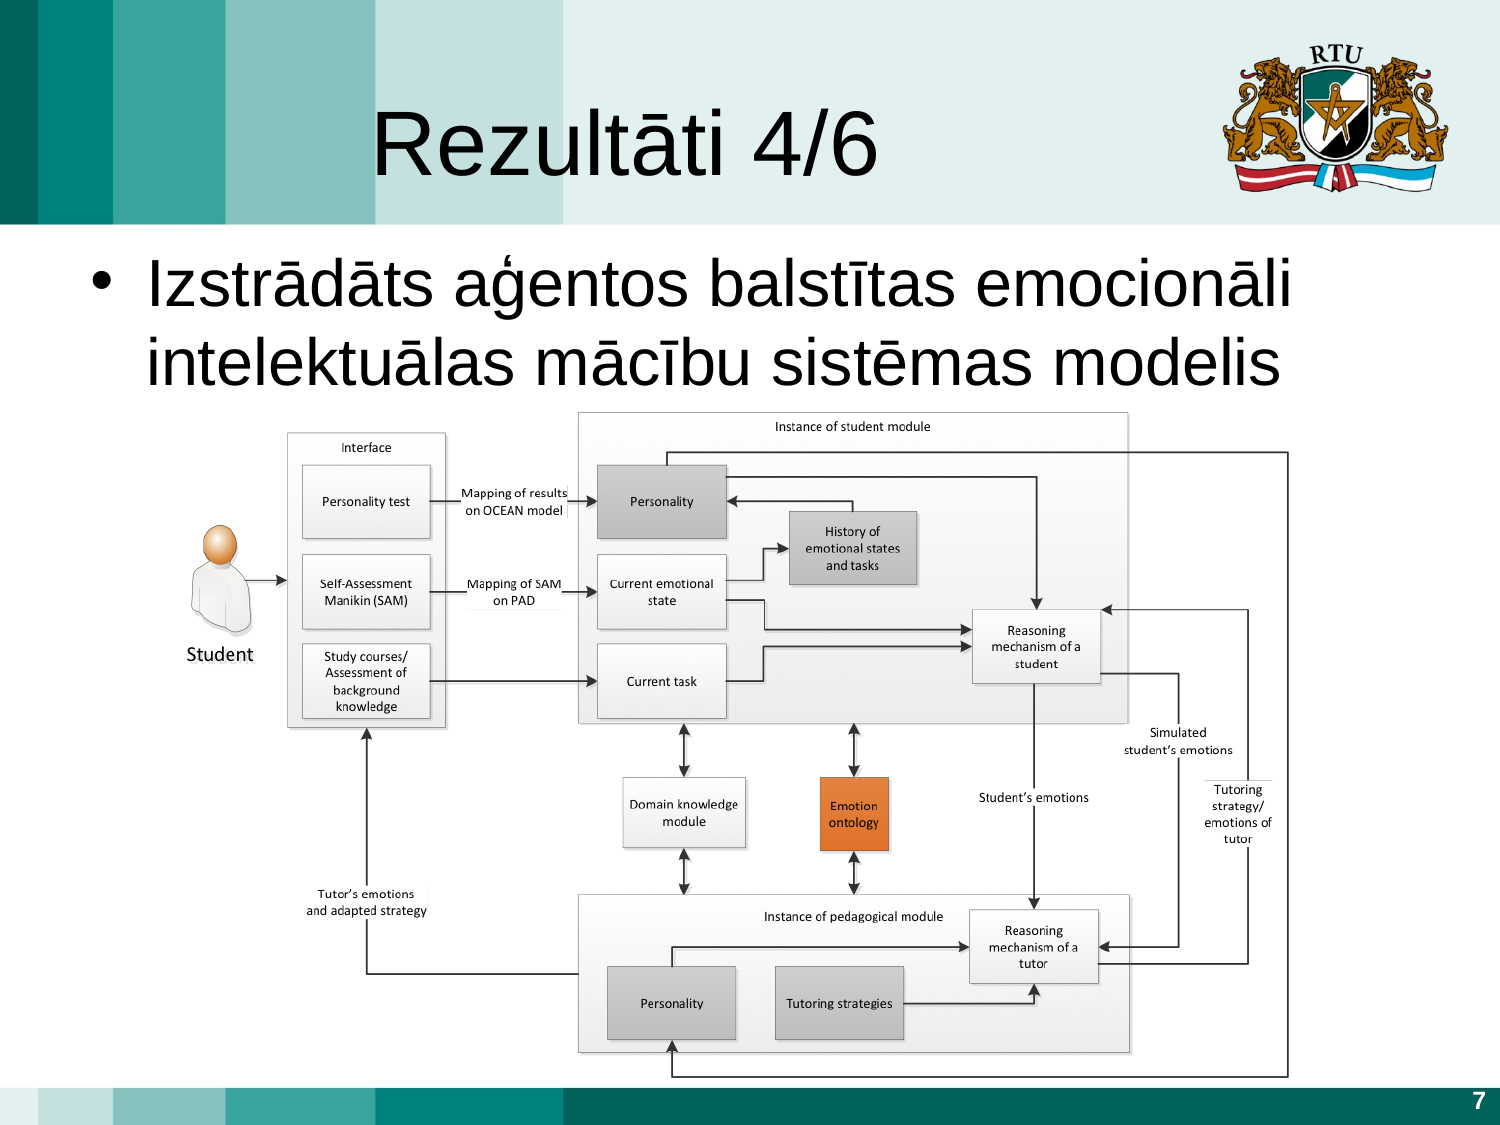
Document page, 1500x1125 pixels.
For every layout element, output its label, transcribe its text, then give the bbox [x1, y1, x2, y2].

text_box 7 [1151, 1069, 1500, 1125]
list Izstrādāts aģentos balstītas emocionāli intelektuālas mācību sistēmas modelis [75, 231, 1500, 1005]
picture [0, 1, 1500, 1125]
title Rezultāti 4/6 [40, 45, 1212, 233]
